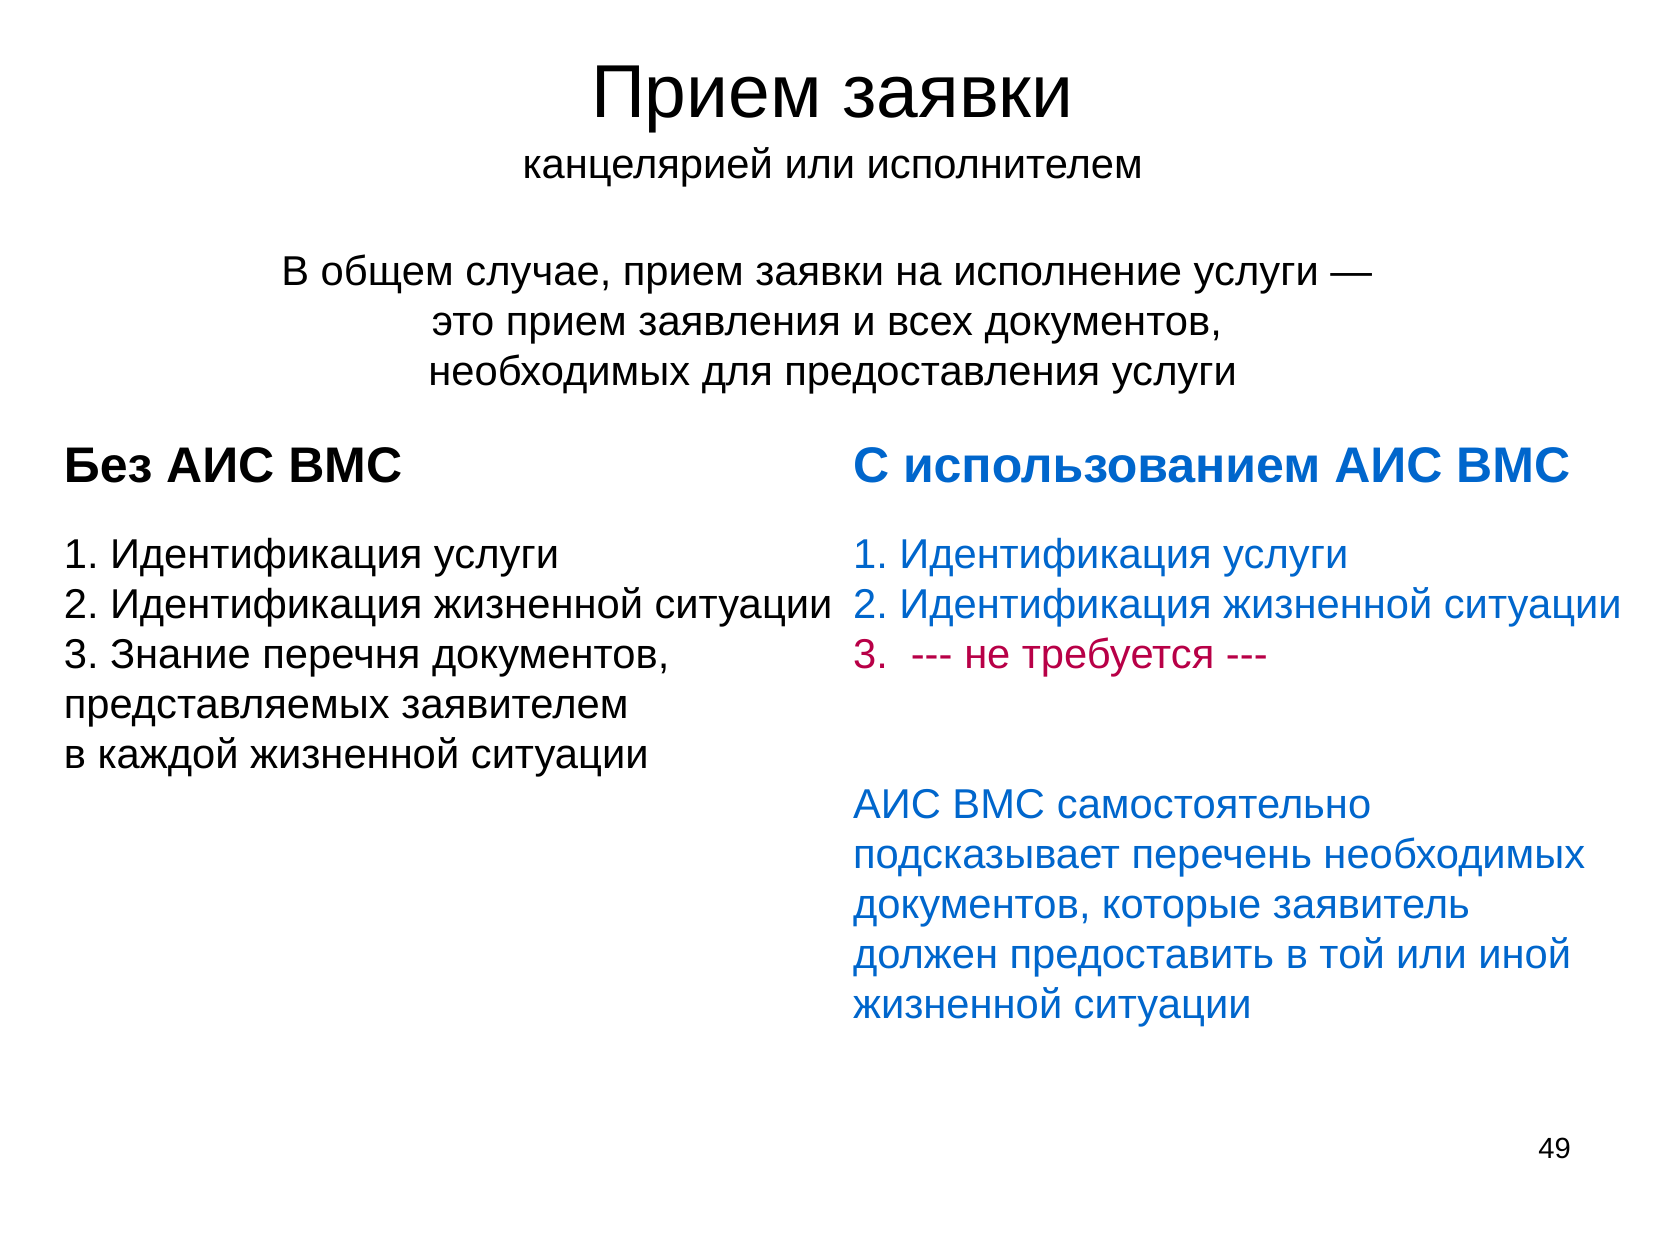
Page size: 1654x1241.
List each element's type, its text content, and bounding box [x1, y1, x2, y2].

text_box 1. Идентификация услуги 2. Идентификация жизненной ситуации 3. Знание перечня документов, представляемых заявителем в каждой жизненной ситуации [48, 519, 782, 859]
text_box канцелярией или исполнителем [70, 129, 1595, 213]
text_box Прием заявки [70, 35, 1595, 129]
slide_number 49 [1185, 1129, 1571, 1216]
text_box Без АИС ВМС [48, 425, 782, 508]
text_box С использованием АИС ВМС [838, 425, 1571, 508]
text_box В общем случае, прием заявки на исполнение услуги — это прием заявления и всех документов, необходимых для предоставления услуги [70, 236, 1595, 360]
text_box 1. Идентификация услуги 2. Идентификация жизненной ситуации 3. --- не требуется --- АИС ВМС самостоятельно подсказывает перечень необходимых документов, которые заявитель должен предоставить в той или иной жизненной ситуации [838, 519, 1571, 1129]
